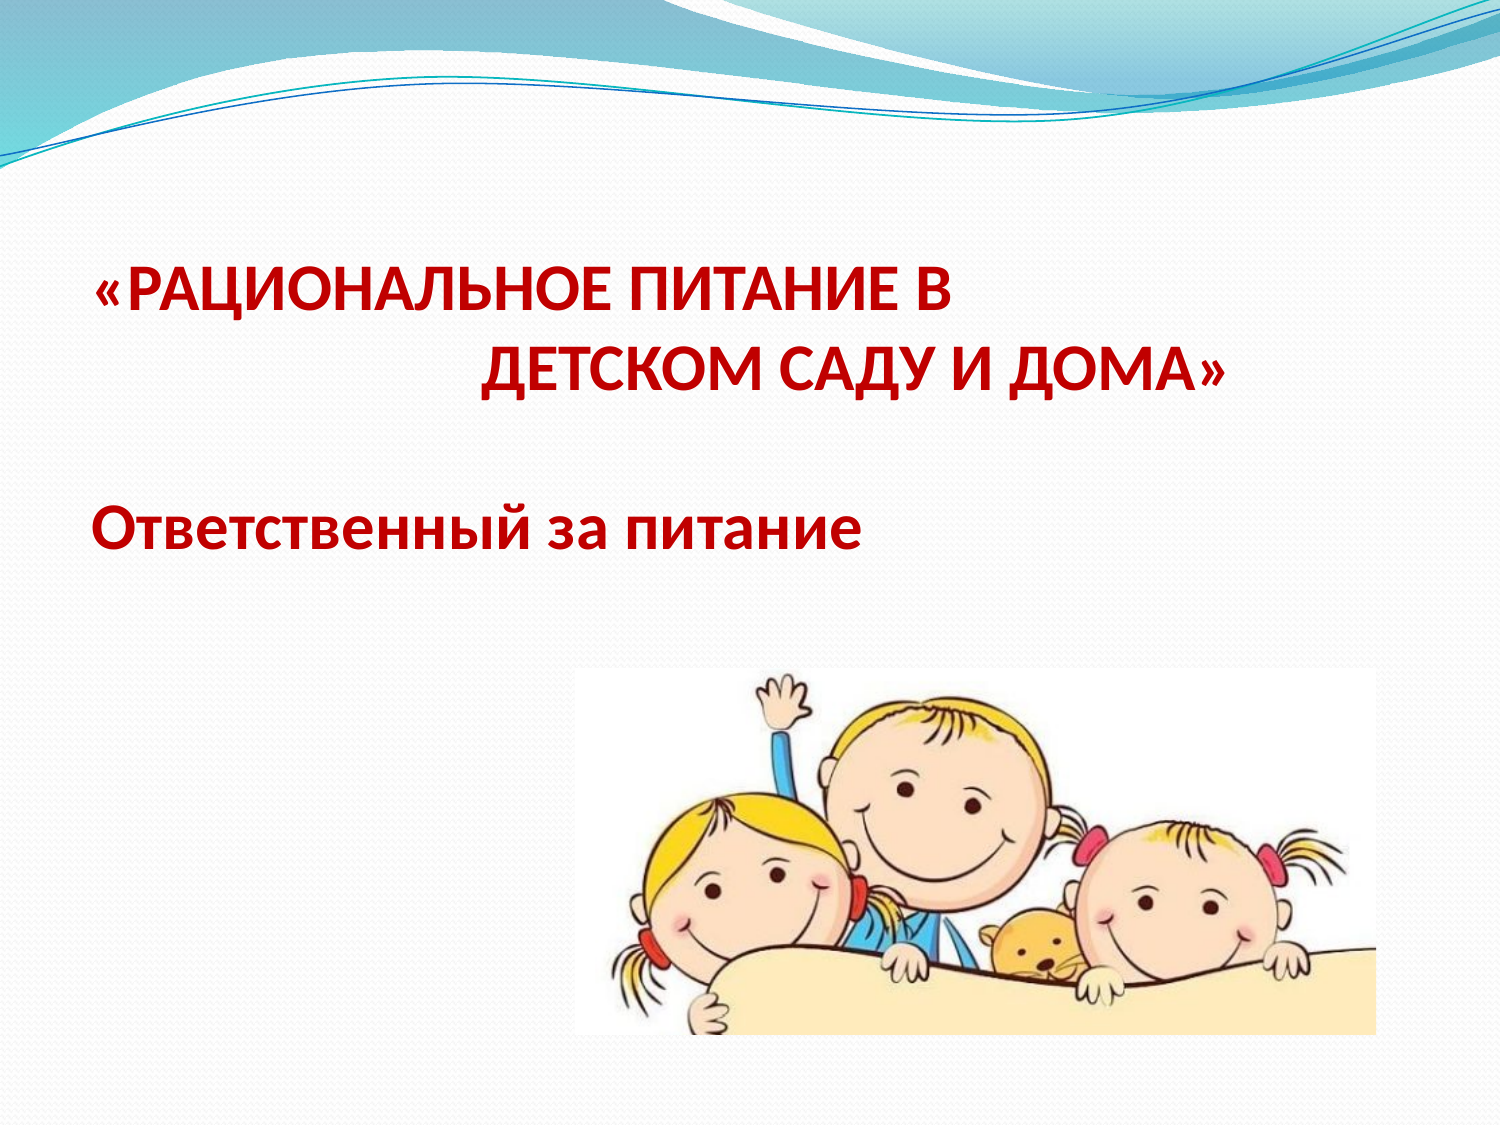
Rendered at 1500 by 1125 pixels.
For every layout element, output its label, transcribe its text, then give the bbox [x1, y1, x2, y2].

text_box «РАЦИОНАЛЬНОЕ ПИТАНИЕ В ДЕТСКОМ САДУ И ДОМА» Ответственный за питание [76, 236, 1341, 571]
picture [574, 668, 1377, 1036]
